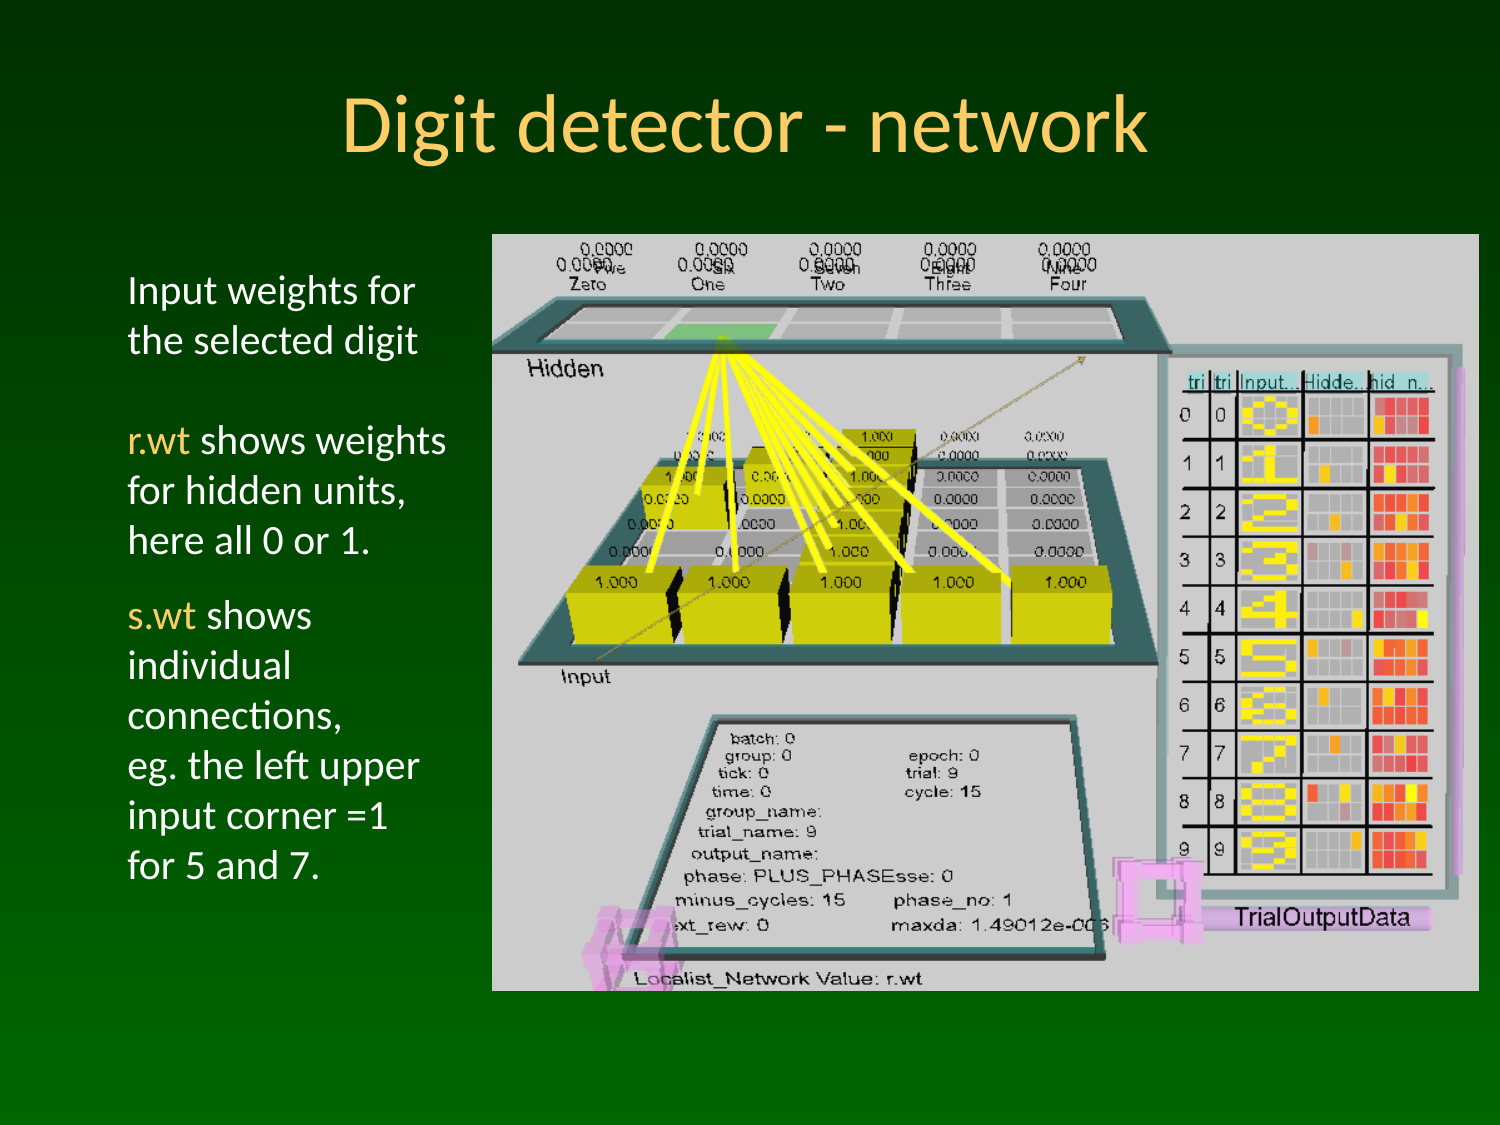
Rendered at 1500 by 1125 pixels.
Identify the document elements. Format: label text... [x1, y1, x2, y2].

picture [491, 234, 1479, 991]
title Digit detector - network [108, 72, 1384, 167]
list Input weights for the selected digit r.wt shows weights for hidden units, here all 0 or 1. s.wt shows individual connections, eg. the left upper input corner =1 for 5 and 7. [112, 255, 479, 1024]
